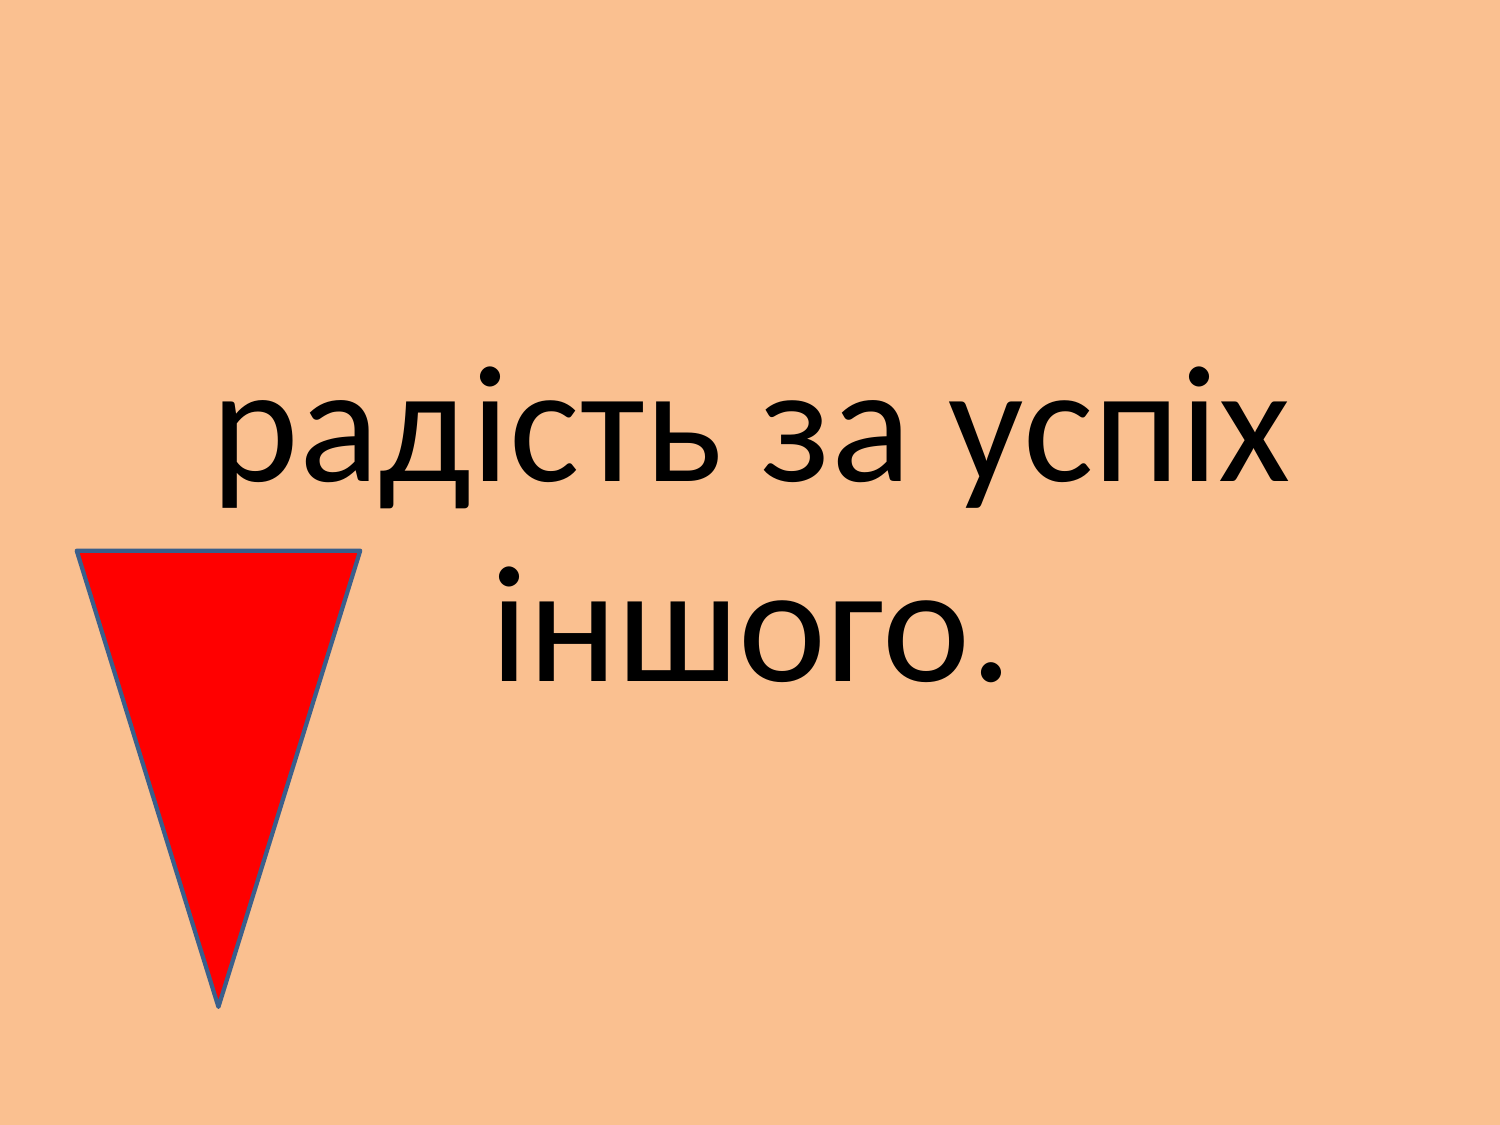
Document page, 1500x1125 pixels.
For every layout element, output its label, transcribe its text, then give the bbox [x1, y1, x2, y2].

text_box [74, 548, 363, 1009]
title радість за успіх іншого. [76, 420, 1427, 609]
